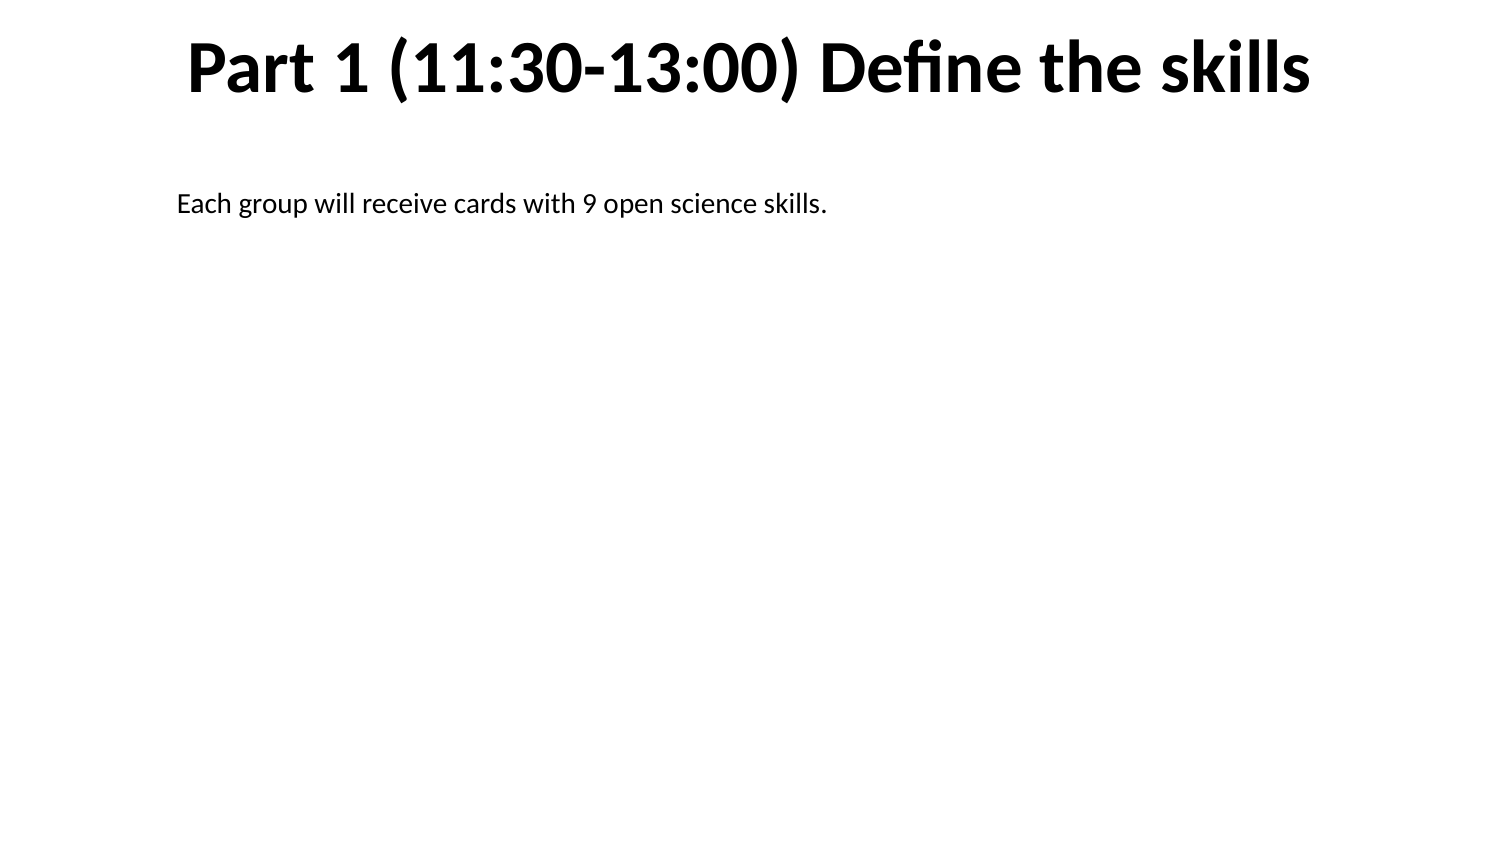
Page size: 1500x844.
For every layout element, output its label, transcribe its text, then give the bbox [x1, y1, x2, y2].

text_box Each group will receive cards with 9 open science skills. Aim for each group: Shortlist max. 4 skills most relevant to researchers at the respective career level (R1-R4) For each skill, write down on post-it notes: Why? Why is this skill relevant to researchers at this career level? How? What would be the evidence that researchers at this career level have this skills and can apply it in practice? (in other words: what does a person applying the skill do?) Support? What support (from support staff, service providers) will researchers at this career level need to have and to apply this skill? Before lunch: Post all skills and post it notes of different colours on your flipchart/part of the wall. [161, 135, 1480, 744]
text_box Part 1 (11:30-13:00) Define the skills [0, 10, 1500, 158]
